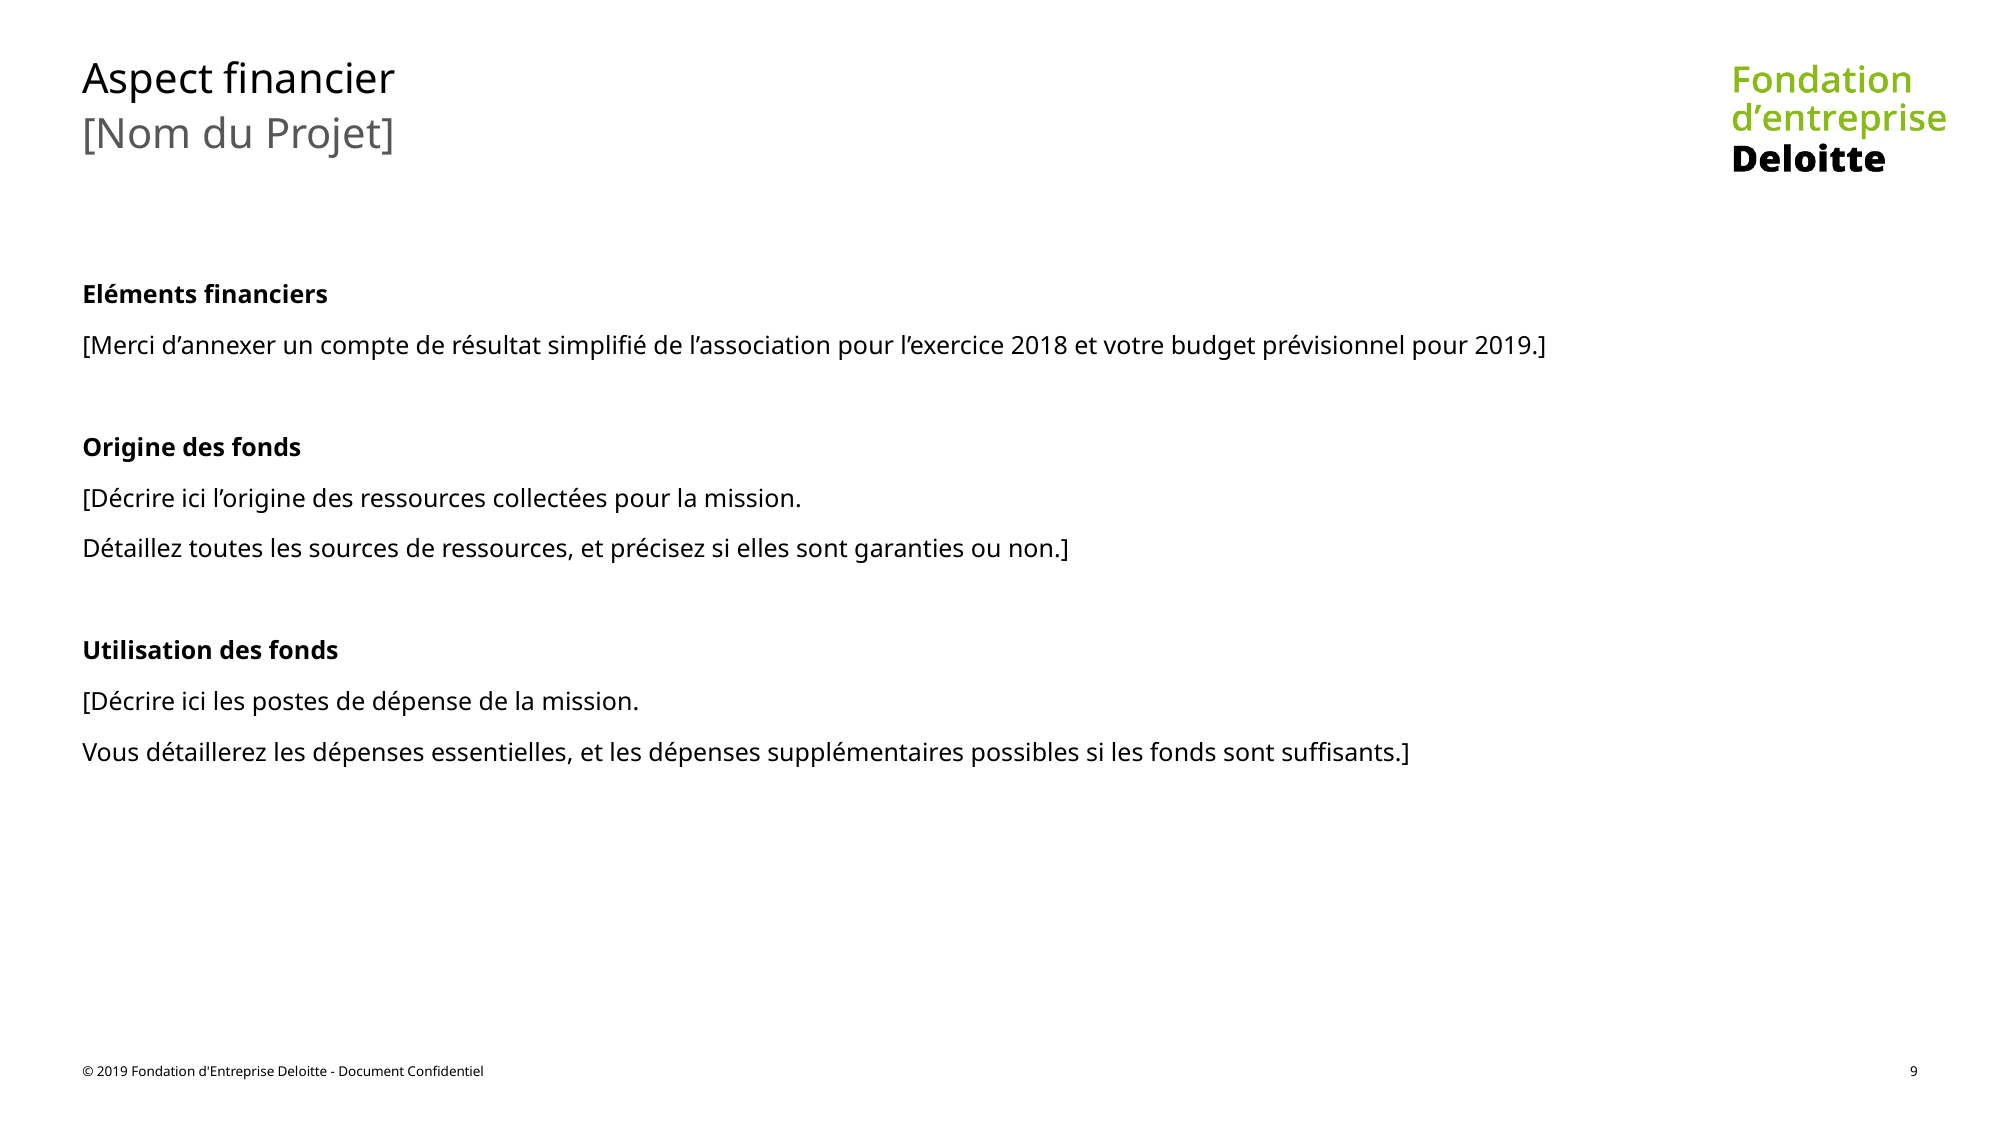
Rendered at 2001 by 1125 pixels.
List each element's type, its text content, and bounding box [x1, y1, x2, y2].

title Aspect financier [82, 52, 1914, 107]
list [Nom du Projet] [82, 107, 1914, 232]
slide_number 9 [1867, 1062, 1918, 1079]
footer © 2019 Fondation d'Entreprise Deloitte - Document Confidentiel [82, 1062, 961, 1079]
list Eléments financiers [Merci d’annexer un compte de résultat simplifié de l’association pour l’exercice 2018 et votre budget prévisionnel pour 2019.] Origine des fonds [Décrire ici l’origine des ressources collectées pour la mission. Détaillez toutes les sources de ressources, et précisez si elles sont garanties ou non.] Utilisation des fonds [Décrire ici les postes de dépense de la mission. Vous détaillerez les dépenses essentielles, et les dépenses supplémentaires possibles si les fonds sont suffisants.] [82, 278, 1914, 1047]
picture [1732, 64, 1946, 172]
